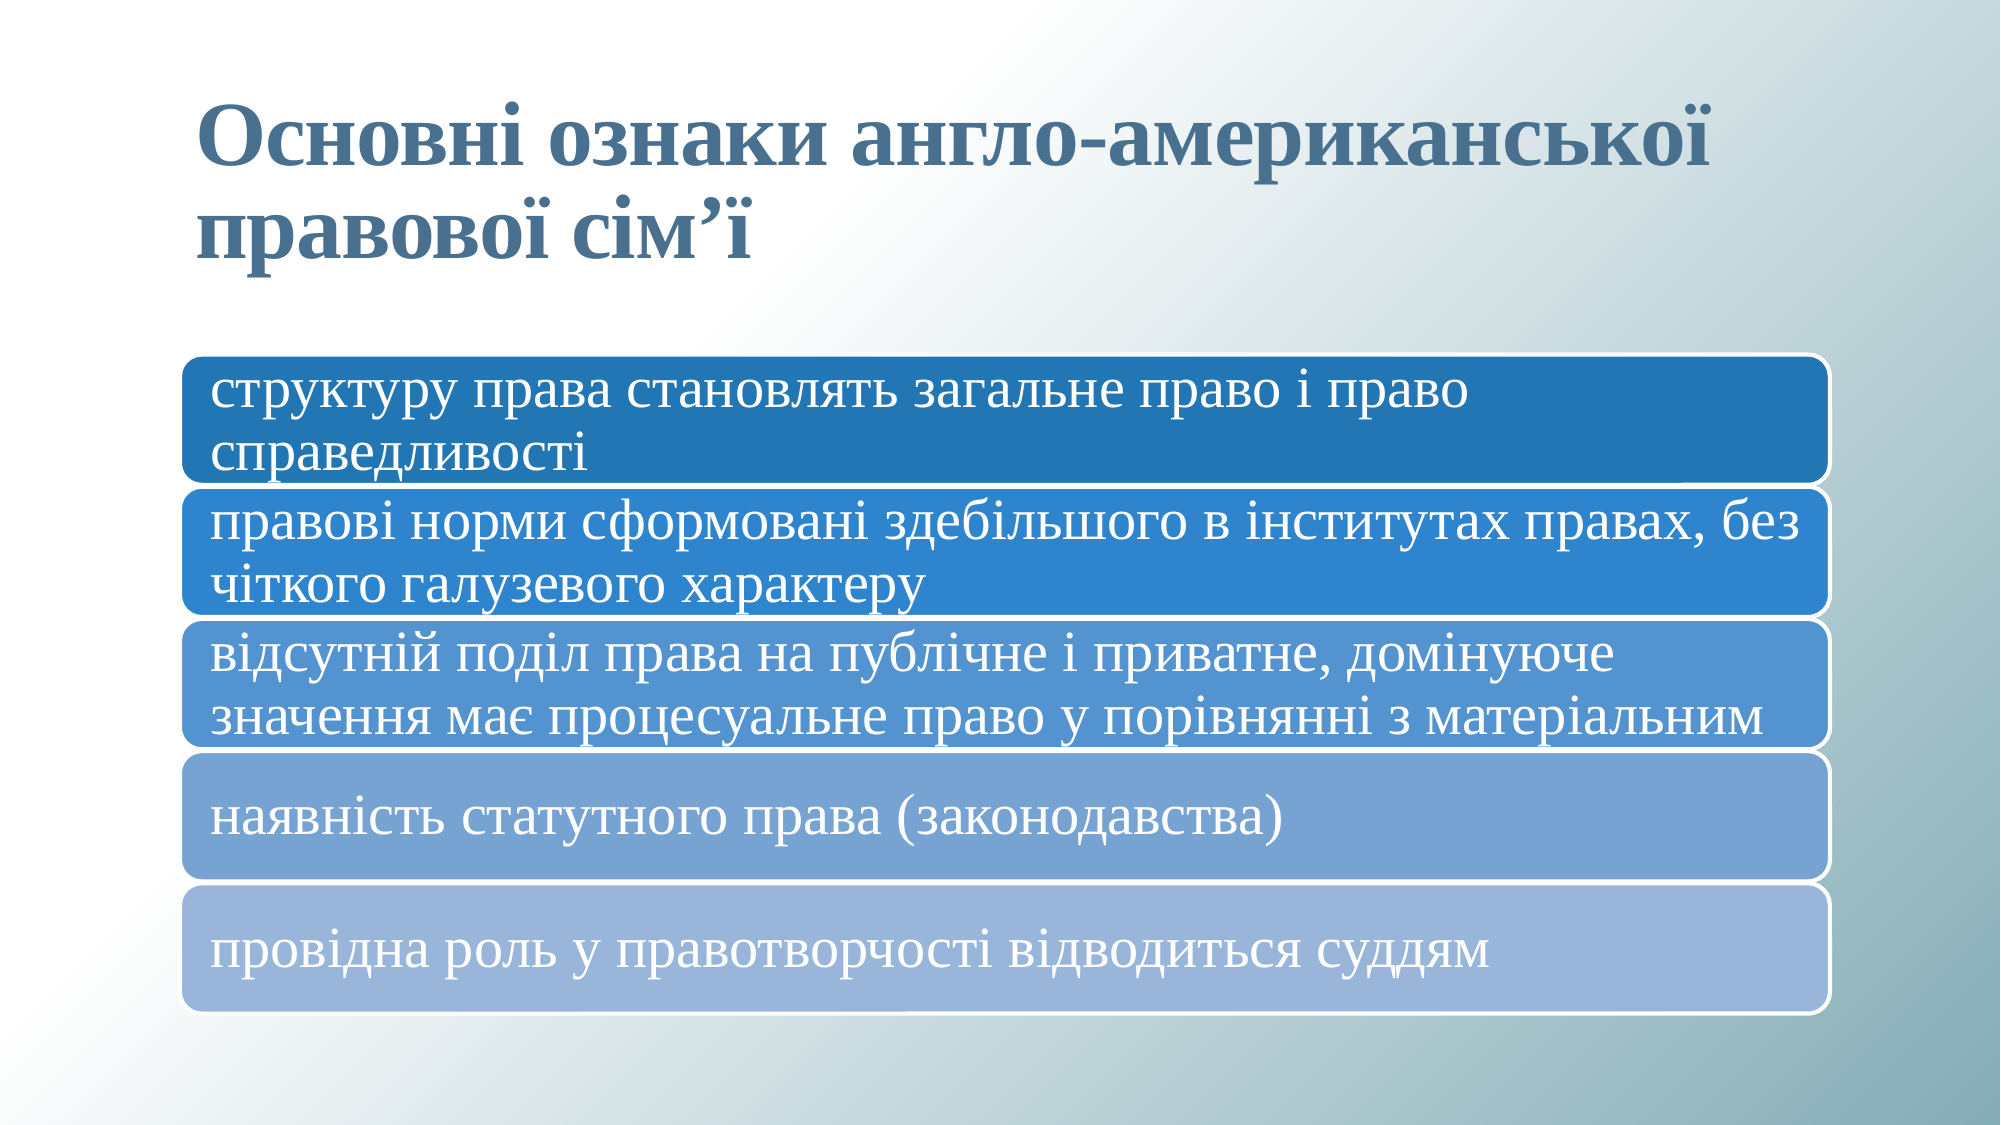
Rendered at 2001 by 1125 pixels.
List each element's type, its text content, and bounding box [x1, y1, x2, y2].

title Основні ознаки англо-американської правової сім’ї [180, 47, 1830, 285]
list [179, 353, 1831, 1015]
